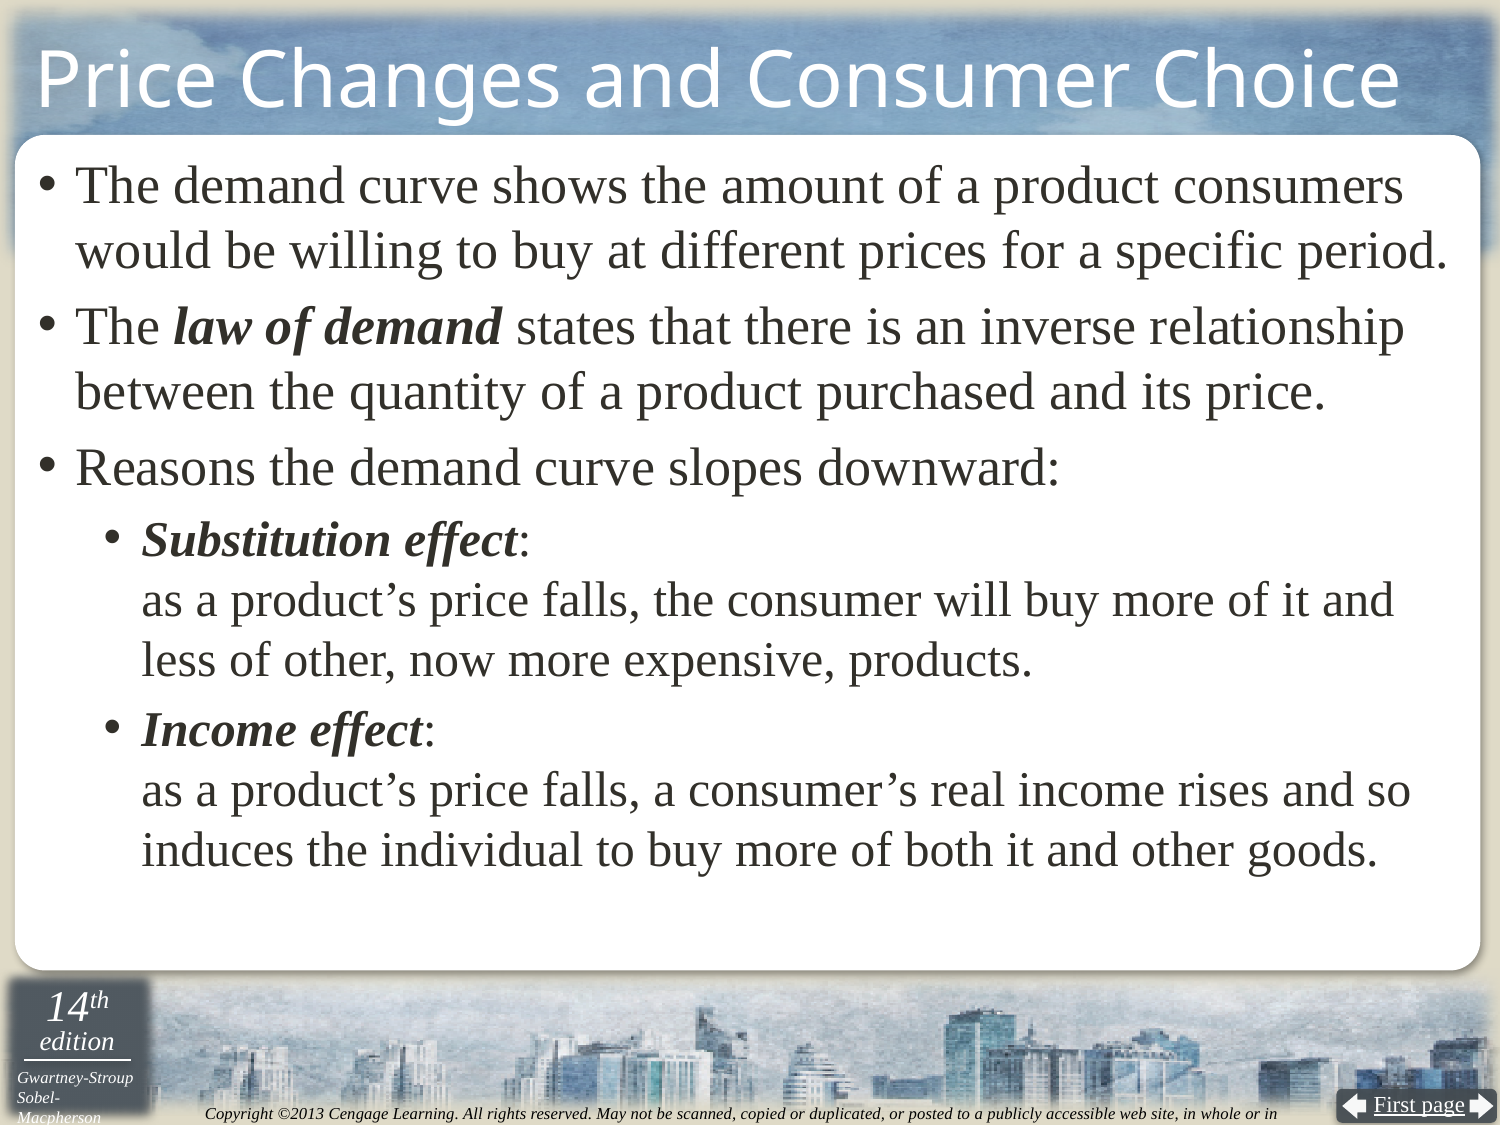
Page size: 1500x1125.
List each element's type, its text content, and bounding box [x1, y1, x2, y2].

title Price Changes and Consumer Choice [19, 21, 1481, 131]
list The demand curve shows the amount of a product consumers would be willing to buy at different prices for a specific period. The law of demand states that there is an inverse relationship between the quantity of a product purchased and its price. Reasons the demand curve slopes downward: Substitution effect: as a product’s price falls, the consumer will buy more of it and less of other, now more expensive, products. Income effect: as a product’s price falls, a consumer’s real income rises and so induces the individual to buy more of both it and other goods. [23, 142, 1481, 881]
text_box [14, 143, 1482, 972]
picture [153, 994, 1479, 1091]
text_box [24, 134, 1471, 142]
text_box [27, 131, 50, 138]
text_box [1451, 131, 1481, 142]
